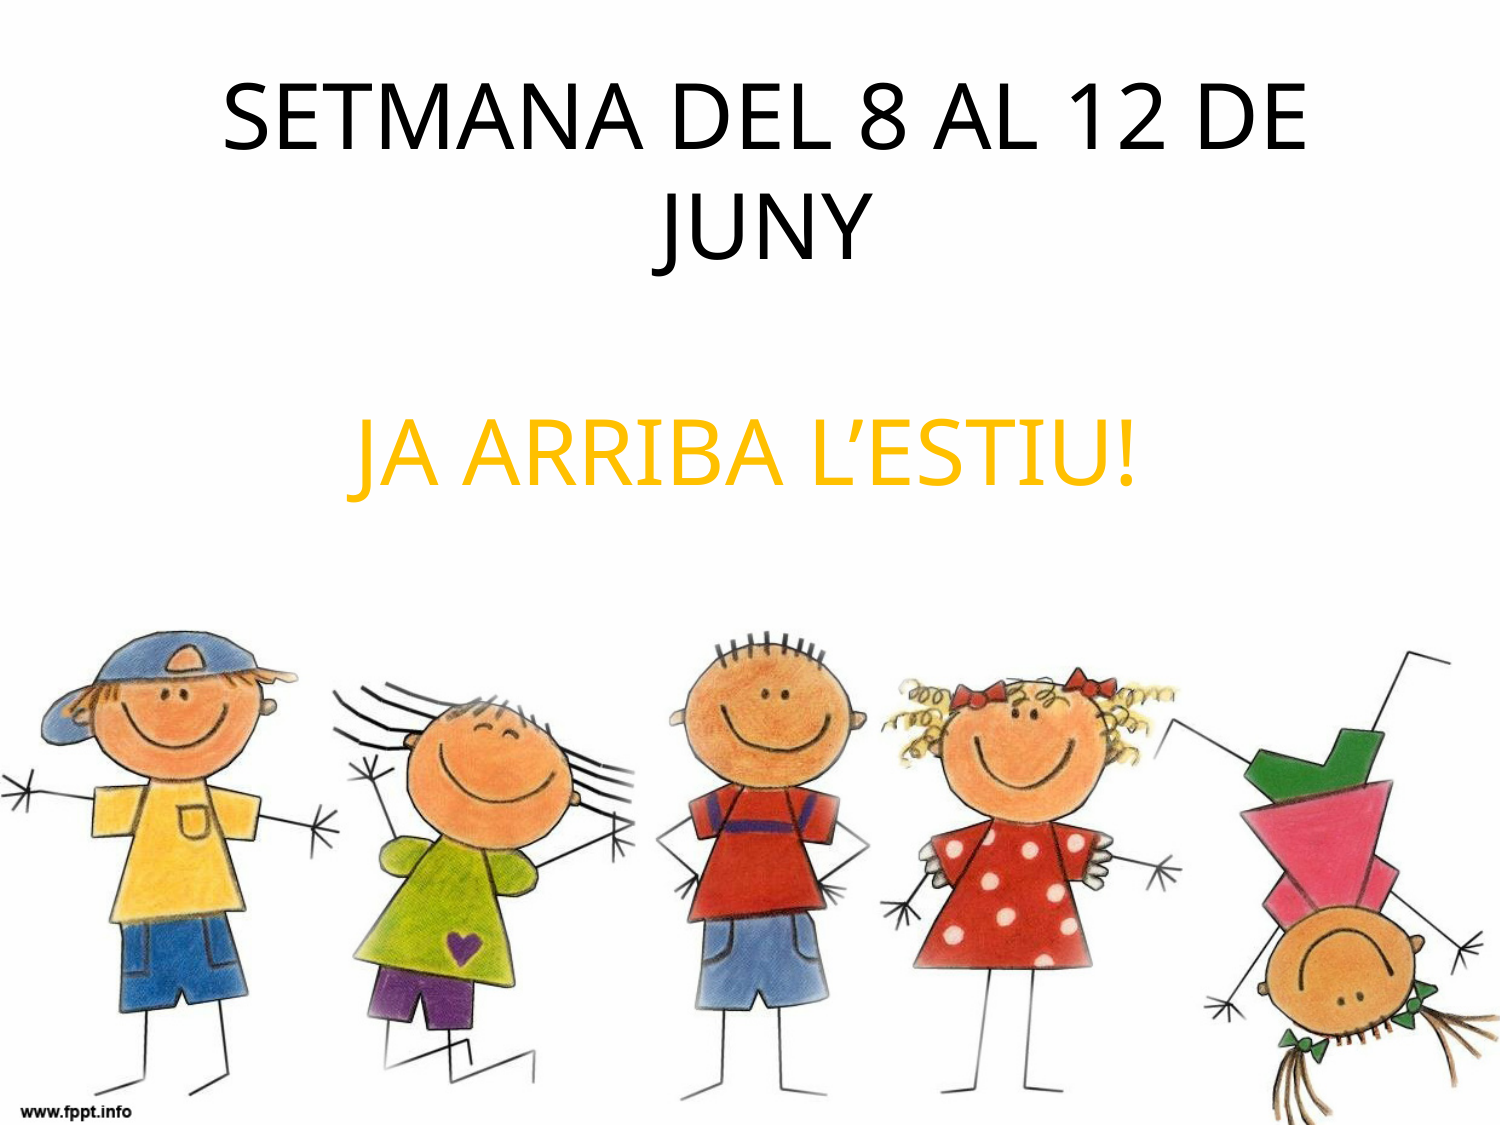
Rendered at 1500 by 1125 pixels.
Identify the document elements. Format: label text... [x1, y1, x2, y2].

picture [0, 0, 1500, 1125]
title SETMANA DEL 8 AL 12 DE JUNY [128, 46, 1405, 289]
subtitle JA ARRIBA L’ESTIU! [222, 386, 1273, 493]
